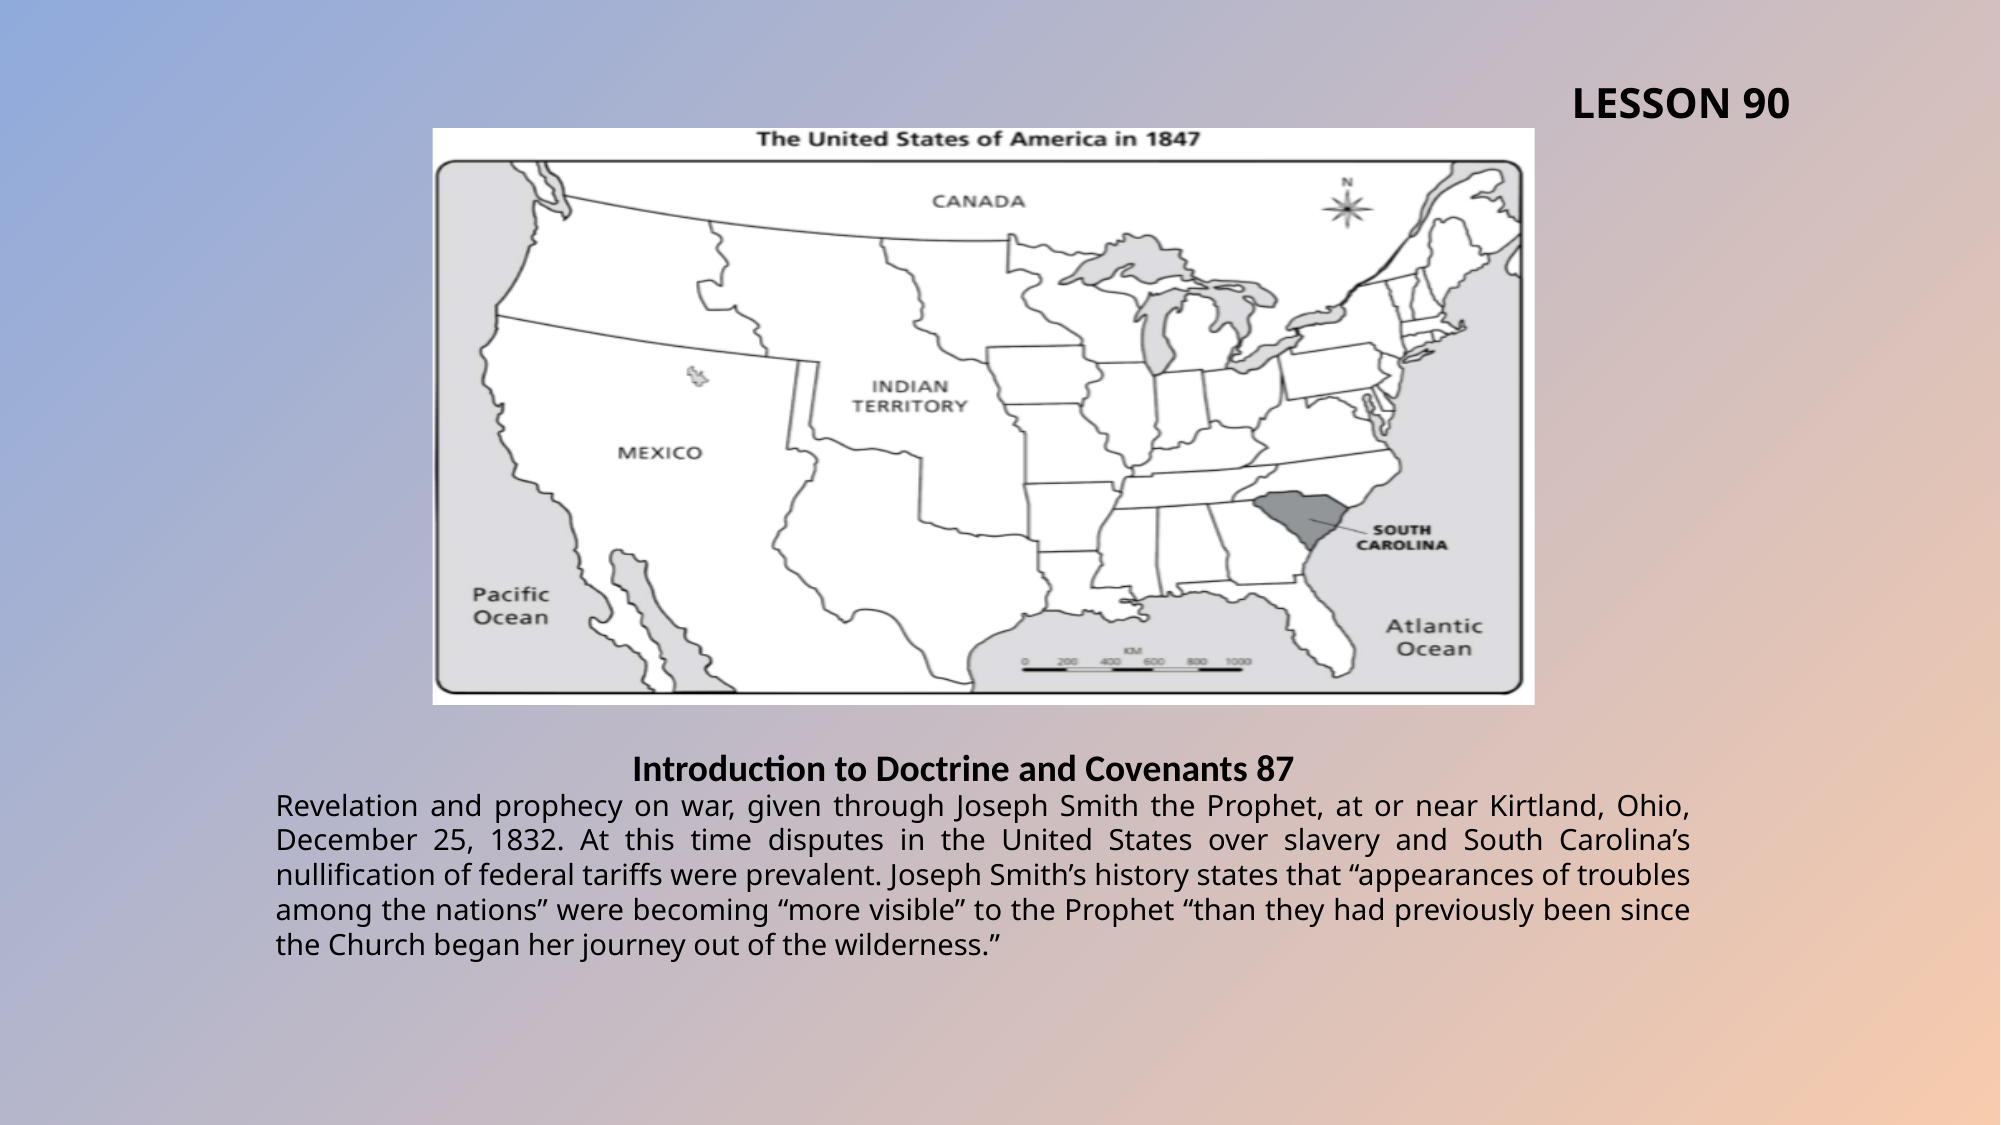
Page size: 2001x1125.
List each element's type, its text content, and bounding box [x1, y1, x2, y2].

picture [432, 128, 1535, 705]
text_box LESSON 90 [1556, 68, 1814, 147]
text_box Revelation and prophecy on war, given through Joseph Smith the Prophet, at or near Kirtland, Ohio, December 25, 1832. At this time disputes in the United States over slavery and South Carolina’s nullification of federal tariffs were prevalent. Joseph Smith’s history states that “appearances of troubles among the nations” were becoming “more visible” to the Prophet “than they had previously been since the Church began her journey out of the wilderness.” [260, 779, 1707, 969]
text_box Introduction to Doctrine and Covenants 87 [609, 737, 1310, 779]
